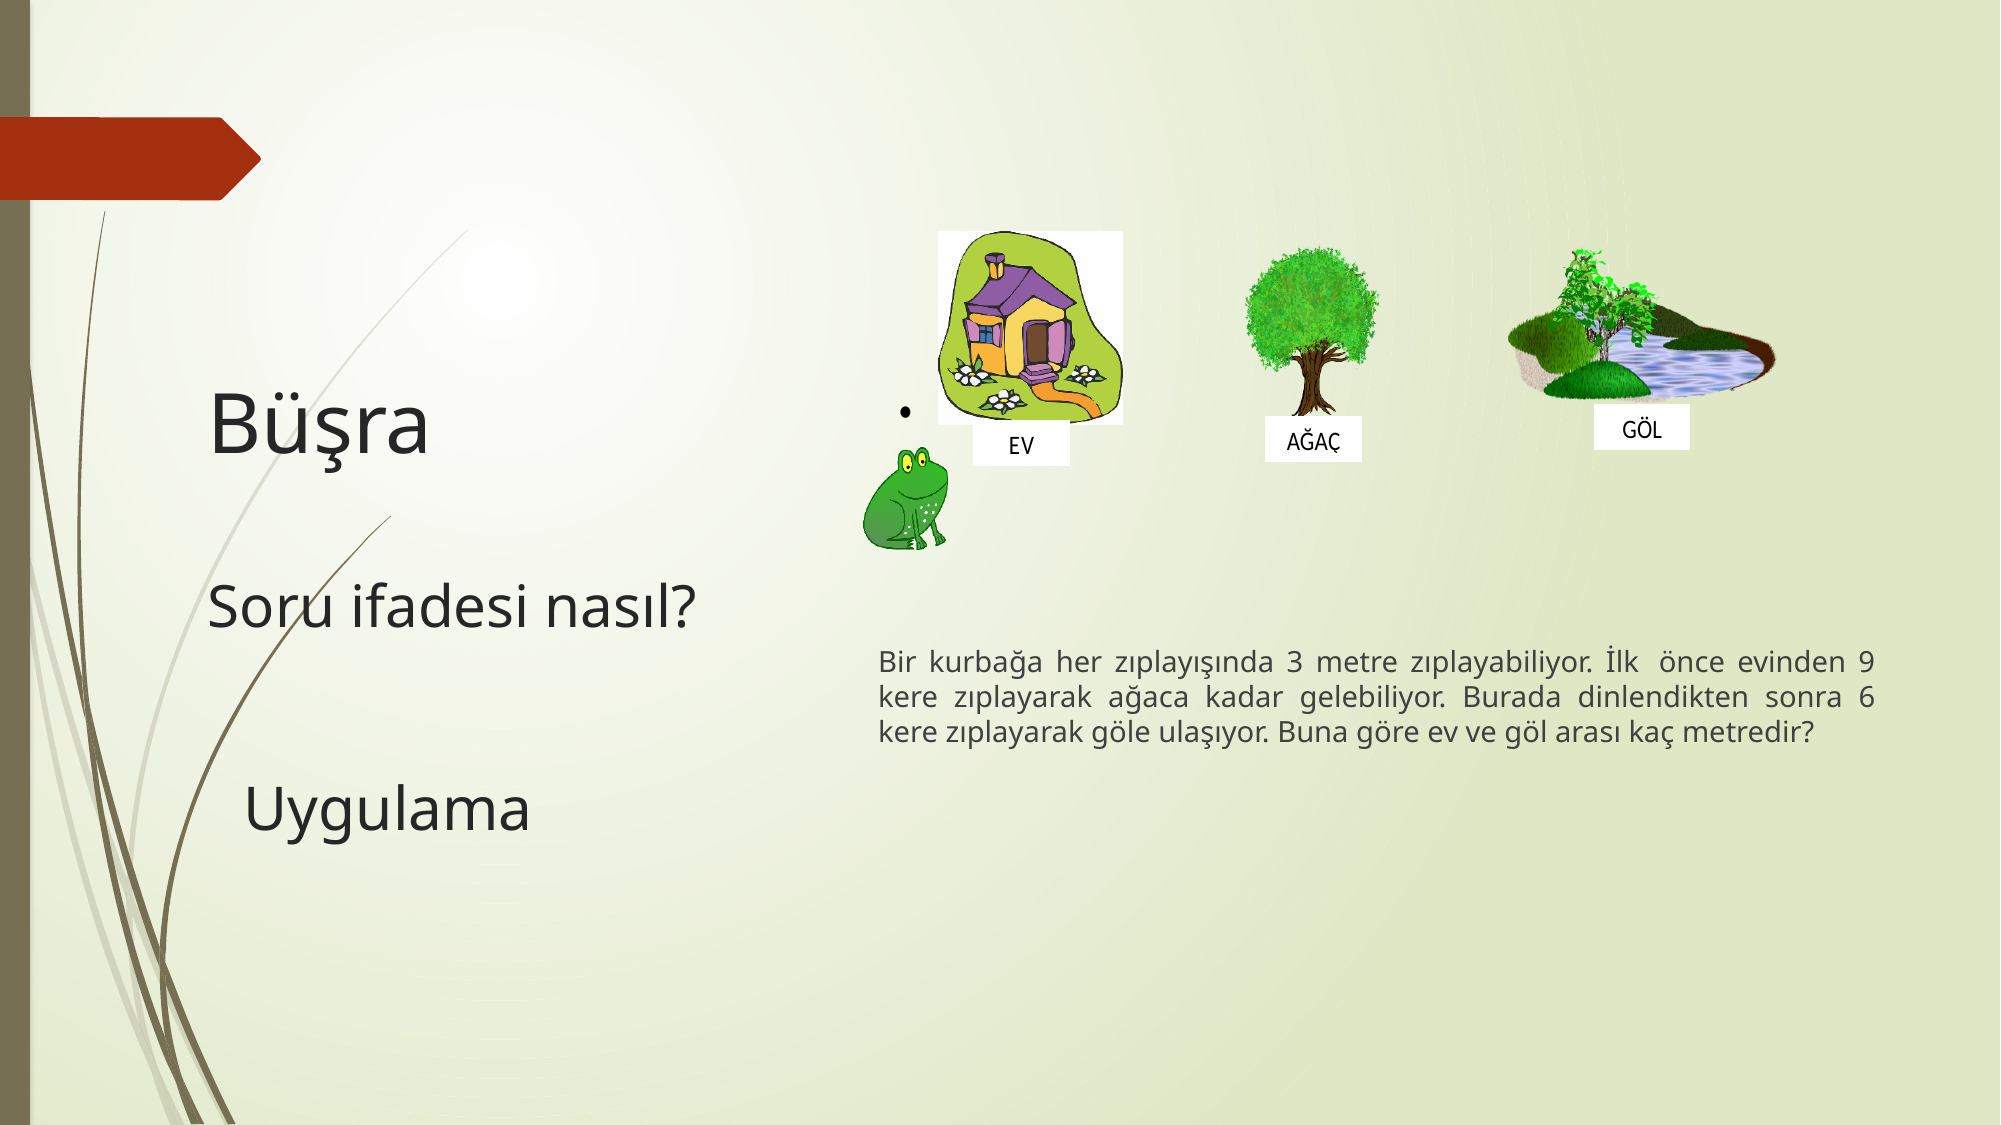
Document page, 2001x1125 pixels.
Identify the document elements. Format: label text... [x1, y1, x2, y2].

list Bir kurbağa her zıplayışında 3 metre zıplayabiliyor. İlk önce evinden 9 kere zıplayarak ağaca kadar gelebiliyor. Burada dinlendikten sonra 6 kere zıplayarak göle ulaşıyor. Buna göre ev ve göl arası kaç metredir? [863, 635, 1892, 829]
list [862, 226, 1809, 572]
title Büşra Soru ifadesi nasıl? [192, 140, 839, 698]
text_box Uygulama [228, 711, 875, 1050]
